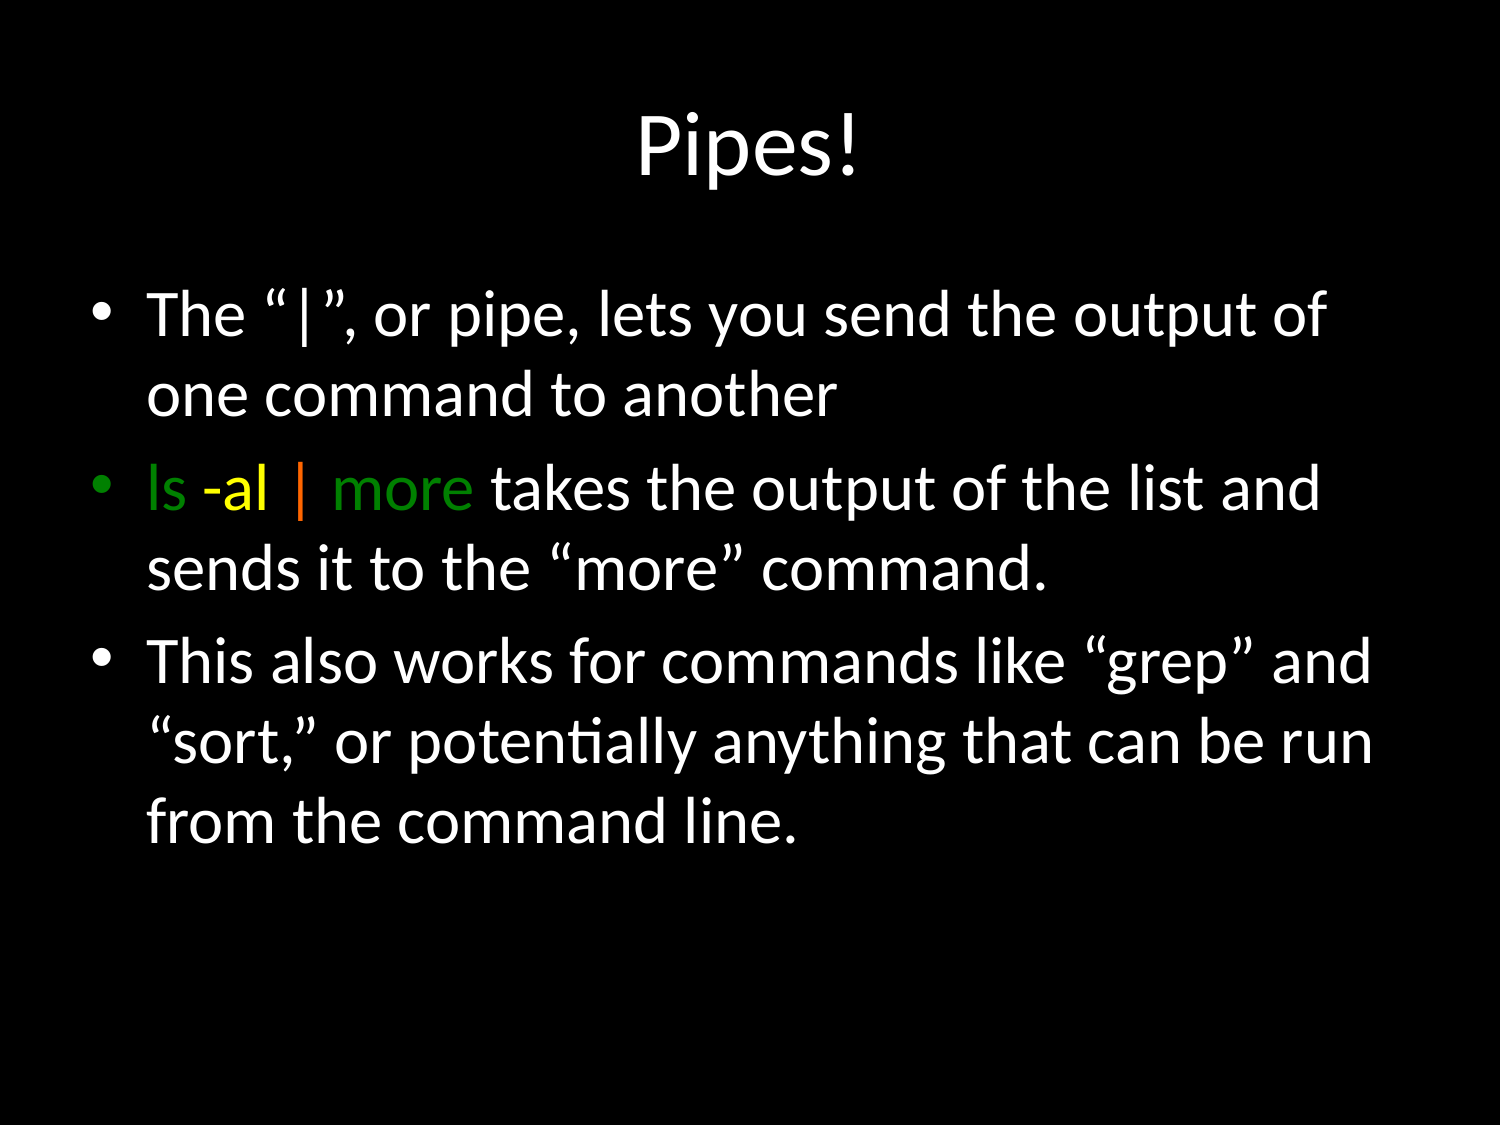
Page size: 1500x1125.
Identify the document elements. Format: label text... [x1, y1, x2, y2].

list The “|”, or pipe, lets you send the output of one command to another ls -al | more takes the output of the list and sends it to the “more” command. This also works for commands like “grep” and “sort,” or potentially anything that can be run from the command line. [75, 262, 1425, 1005]
title Pipes! [75, 45, 1425, 233]
